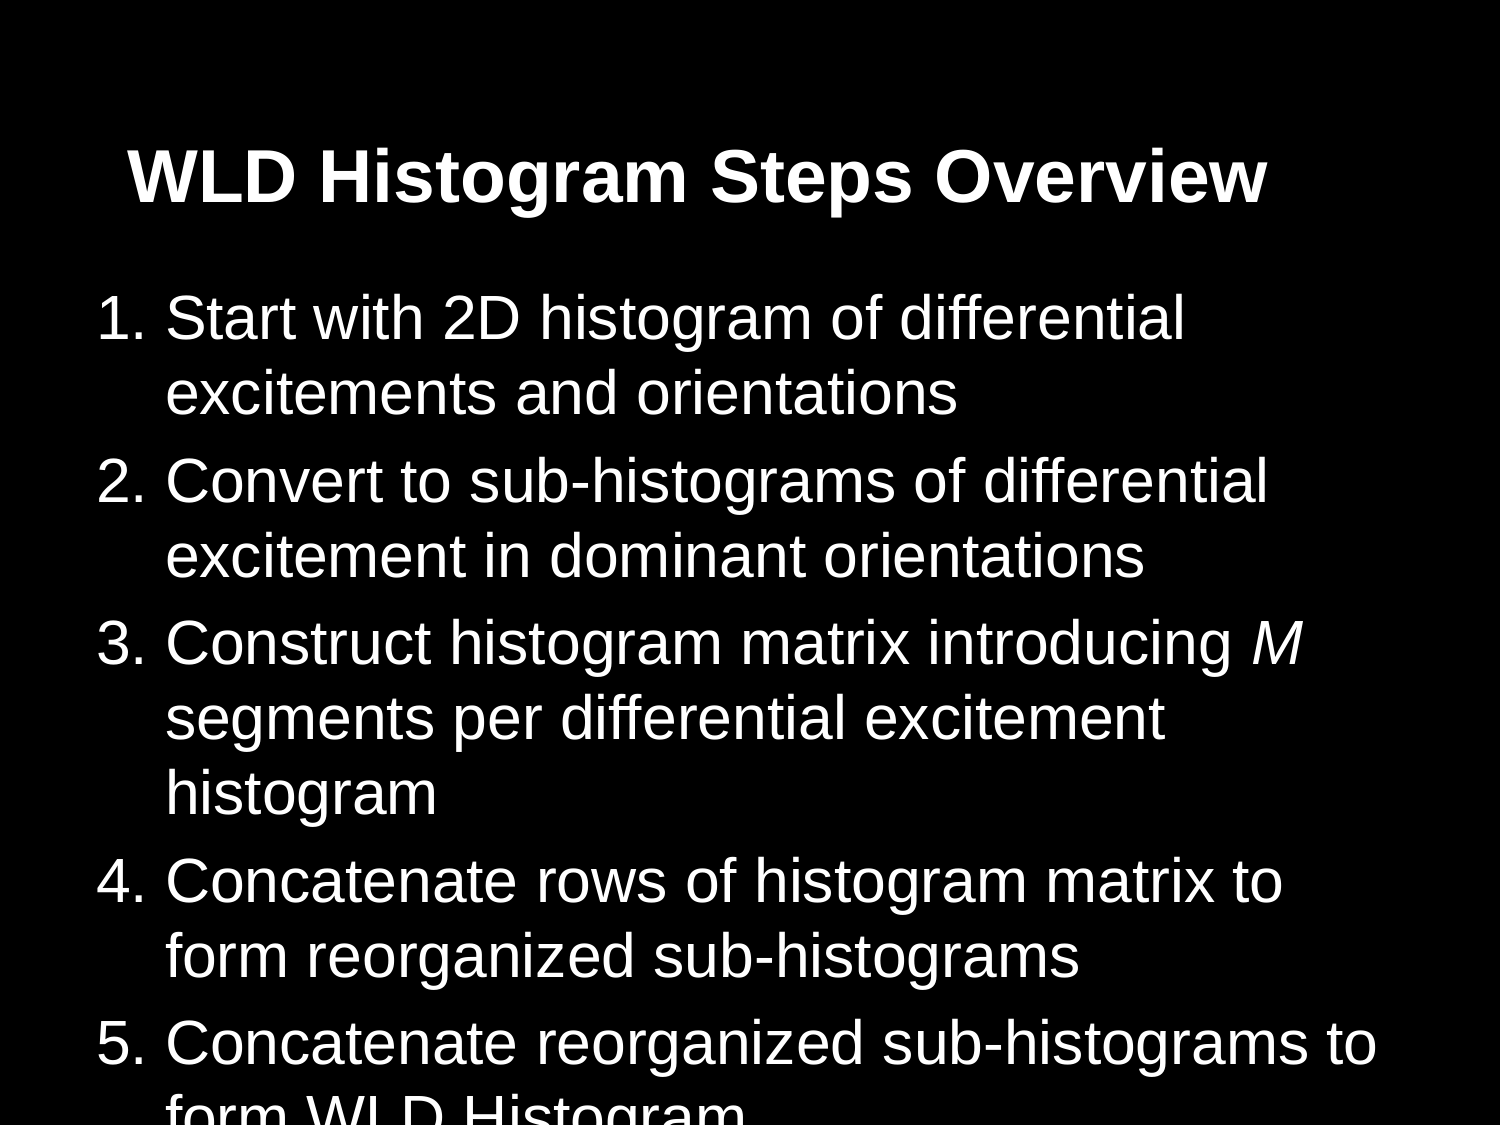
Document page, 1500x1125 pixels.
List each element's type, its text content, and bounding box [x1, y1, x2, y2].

list Start with 2D histogram of differential excitements and orientations Convert to sub-histograms of differential excitement in dominant orientations Construct histogram matrix introducing M segments per differential excitement histogram Concatenate rows of histogram matrix to form reorganized sub-histograms Concatenate reorganized sub-histograms to form WLD Histogram [75, 262, 1425, 1078]
title WLD Histogram Steps Overview [75, 45, 1425, 233]
